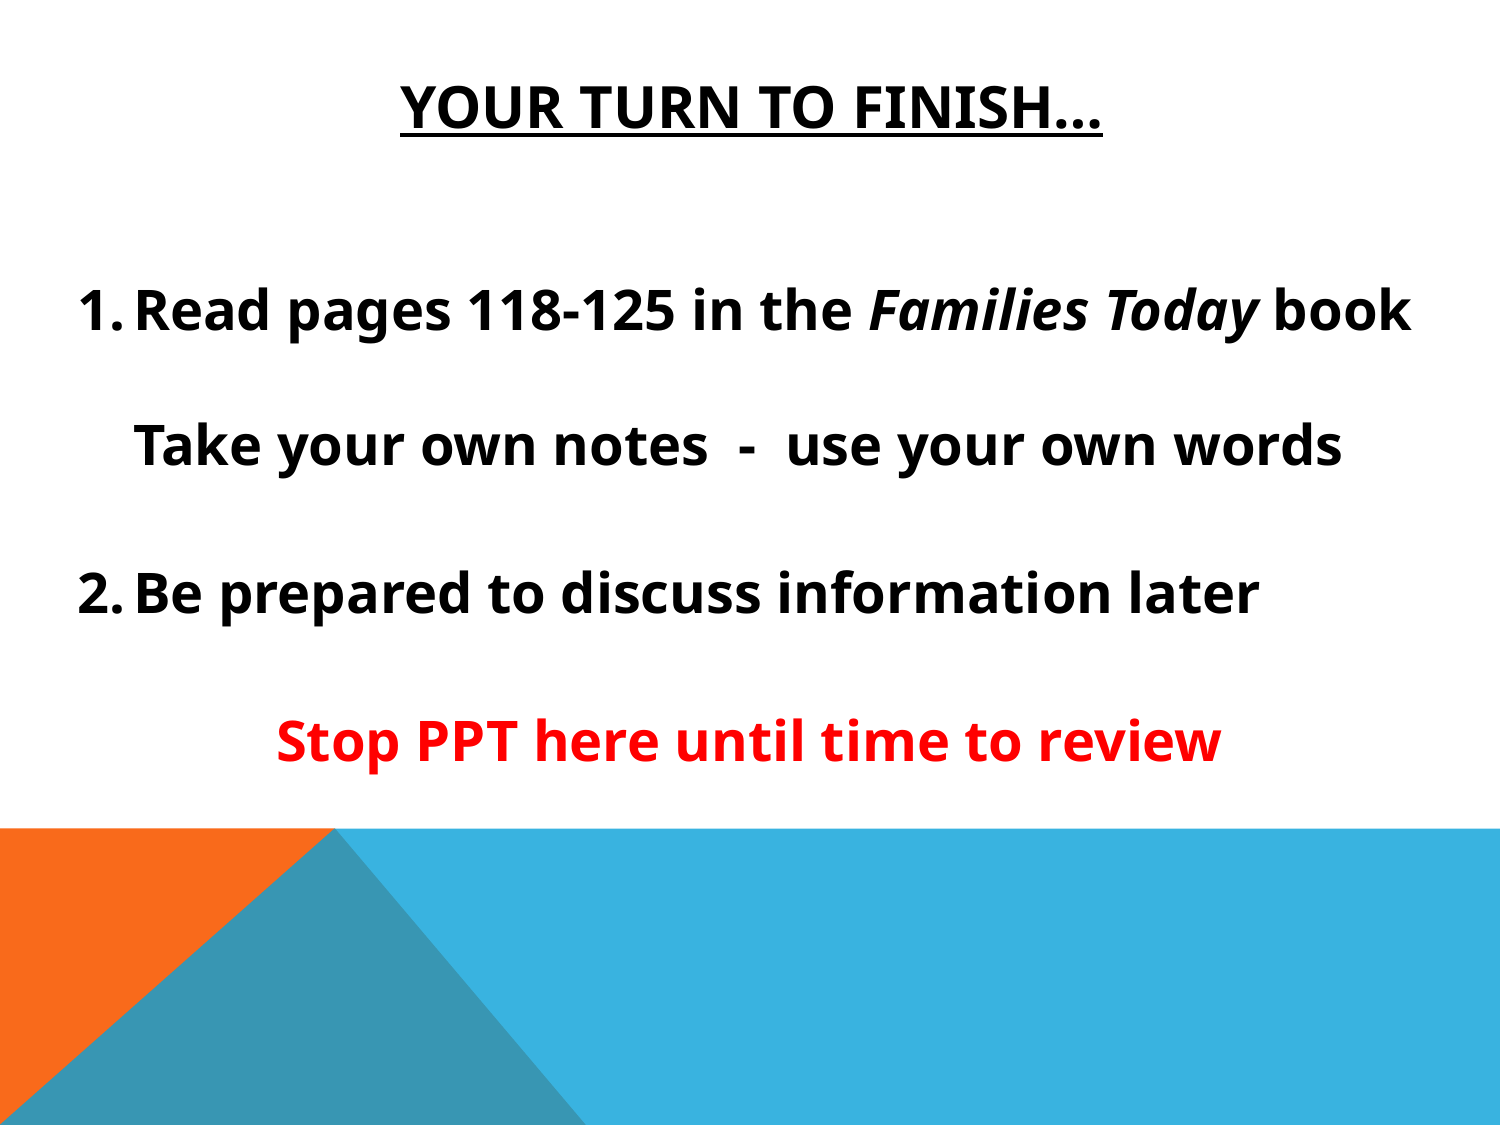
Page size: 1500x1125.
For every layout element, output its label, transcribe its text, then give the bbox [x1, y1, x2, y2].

title Your turn to finish… [135, 60, 1369, 150]
list Read pages 118-125 in the Families Today book Take your own notes - use your own words Be prepared to discuss information later Stop PPT here until time to review [62, 200, 1438, 788]
